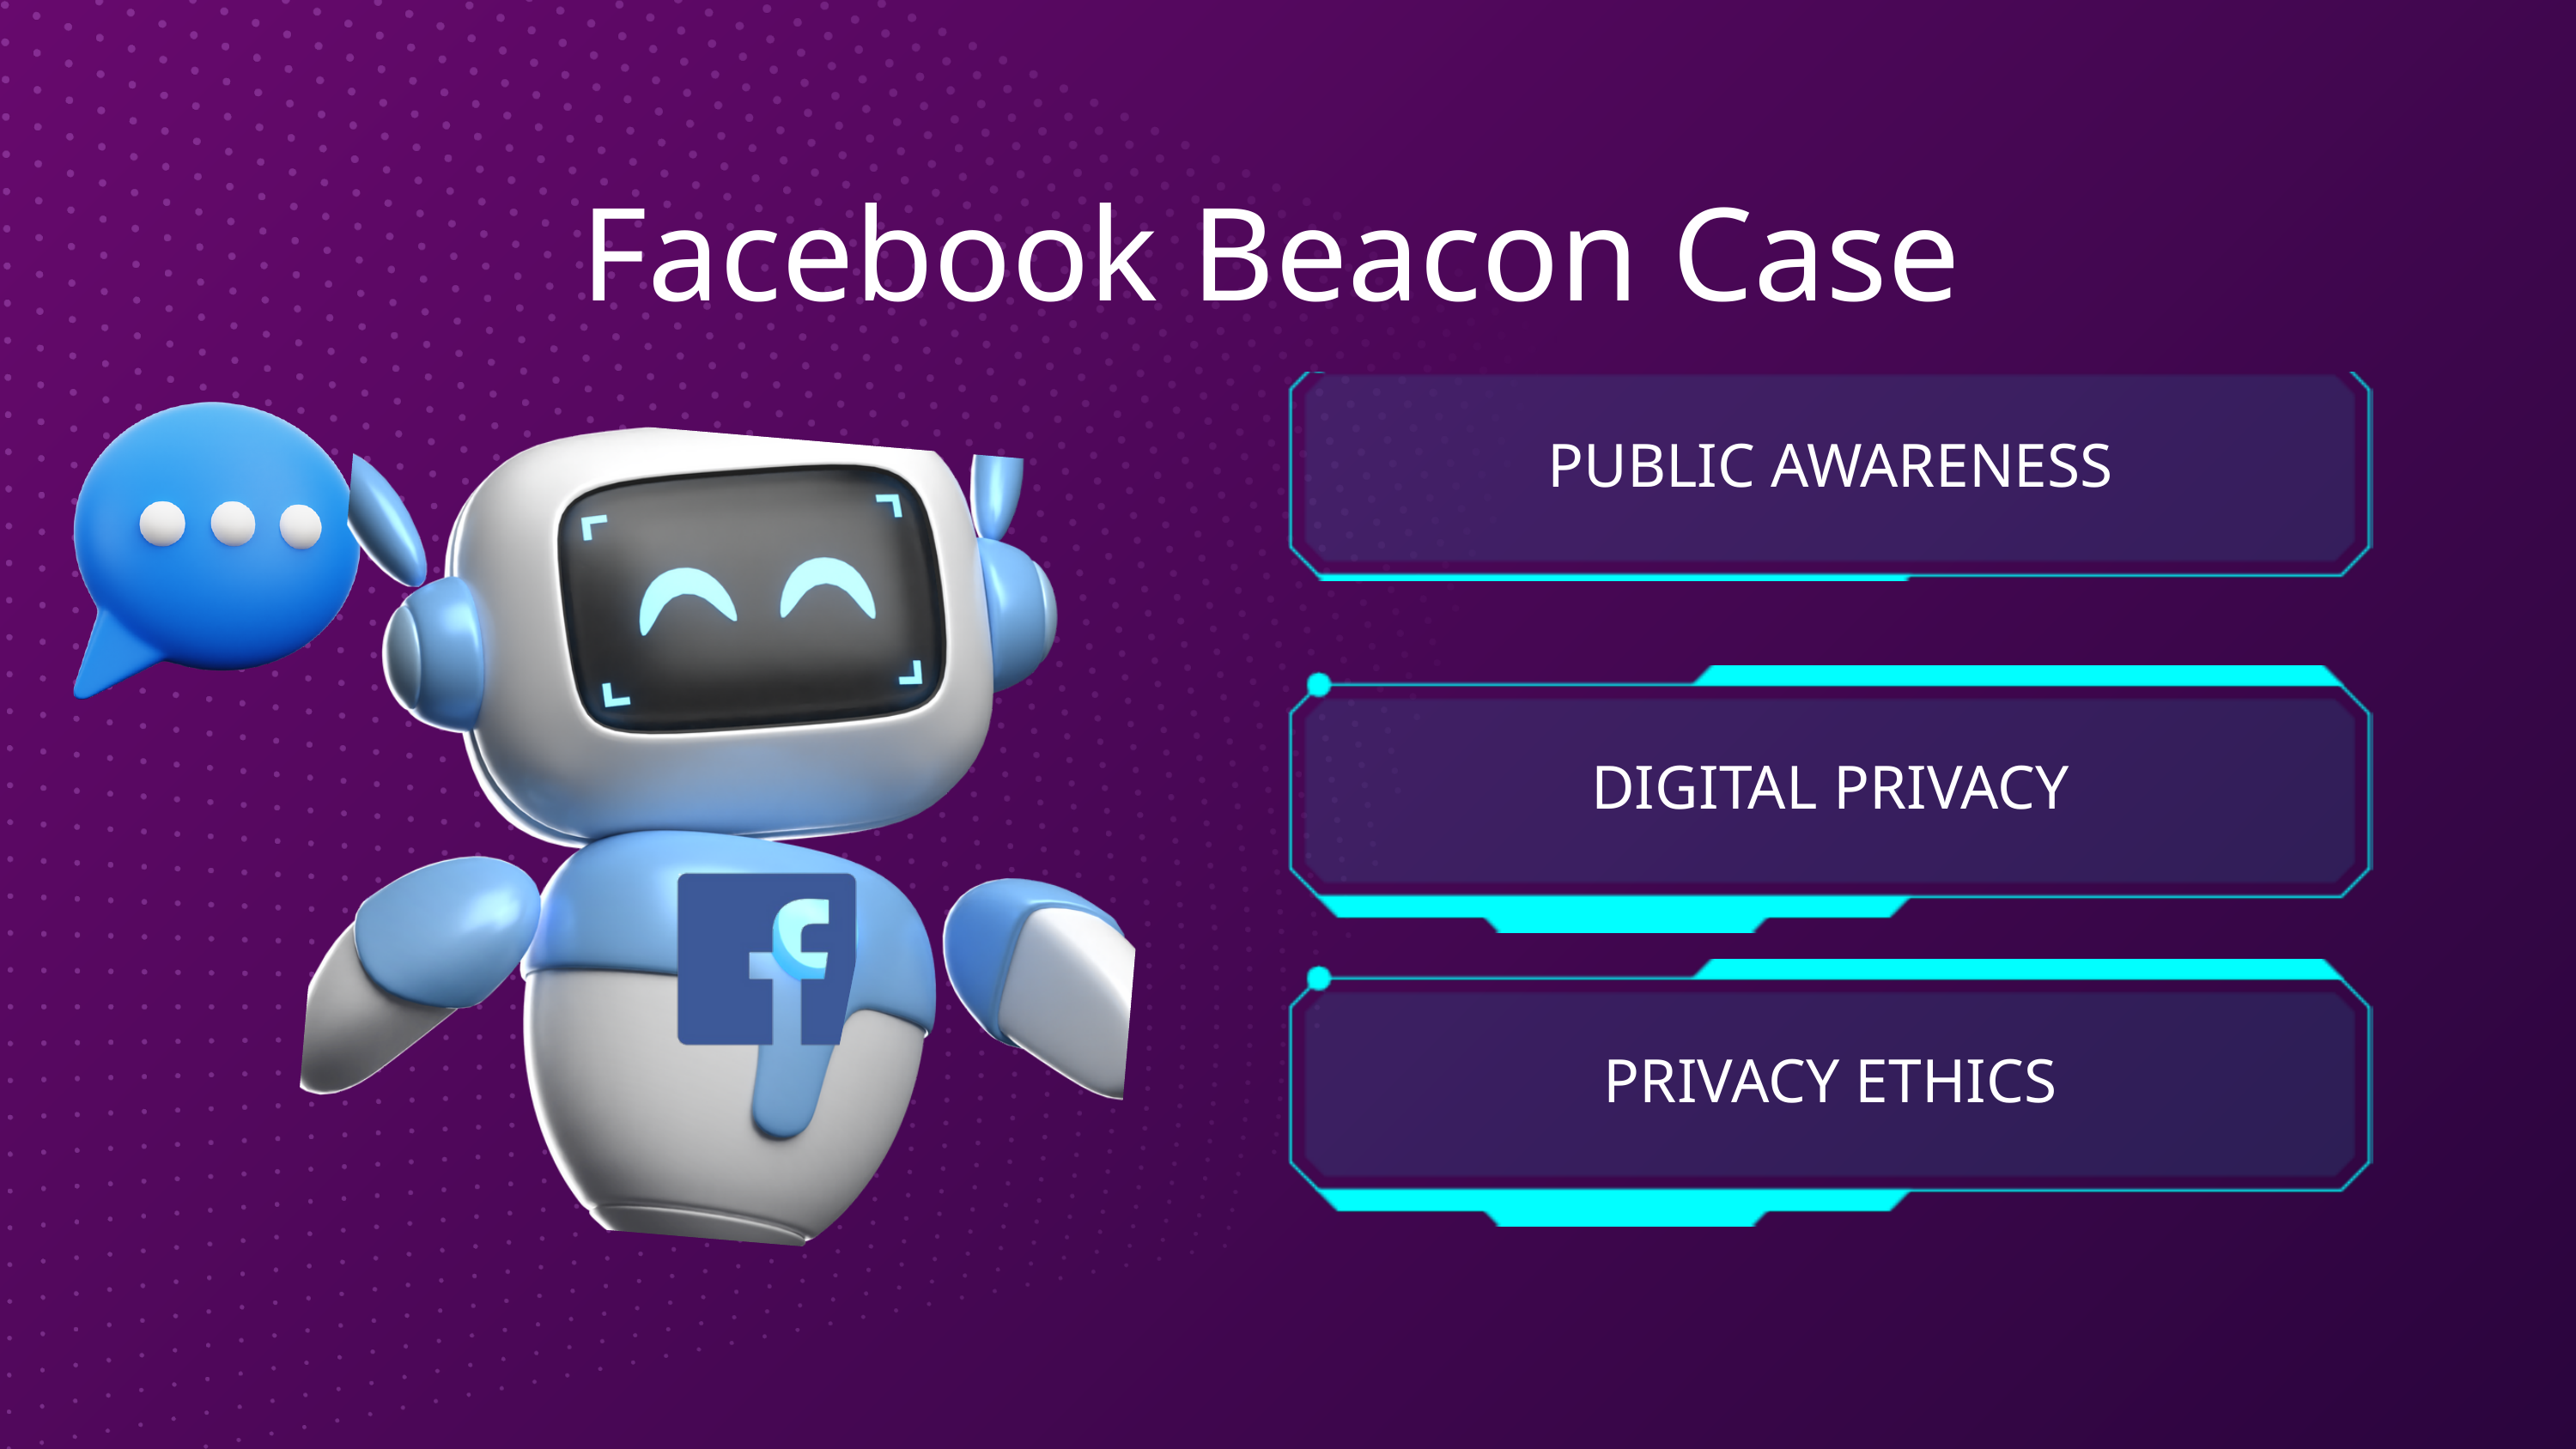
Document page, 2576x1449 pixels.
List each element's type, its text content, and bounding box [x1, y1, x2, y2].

text_box [632, 829, 875, 1089]
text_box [1287, 959, 2374, 1227]
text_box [1287, 372, 2374, 581]
text_box [289, 402, 1176, 1272]
text_box [0, 0, 1561, 1449]
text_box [1287, 665, 2374, 934]
text_box [73, 402, 357, 700]
text_box Facebook Beacon Case [231, 146, 2345, 327]
